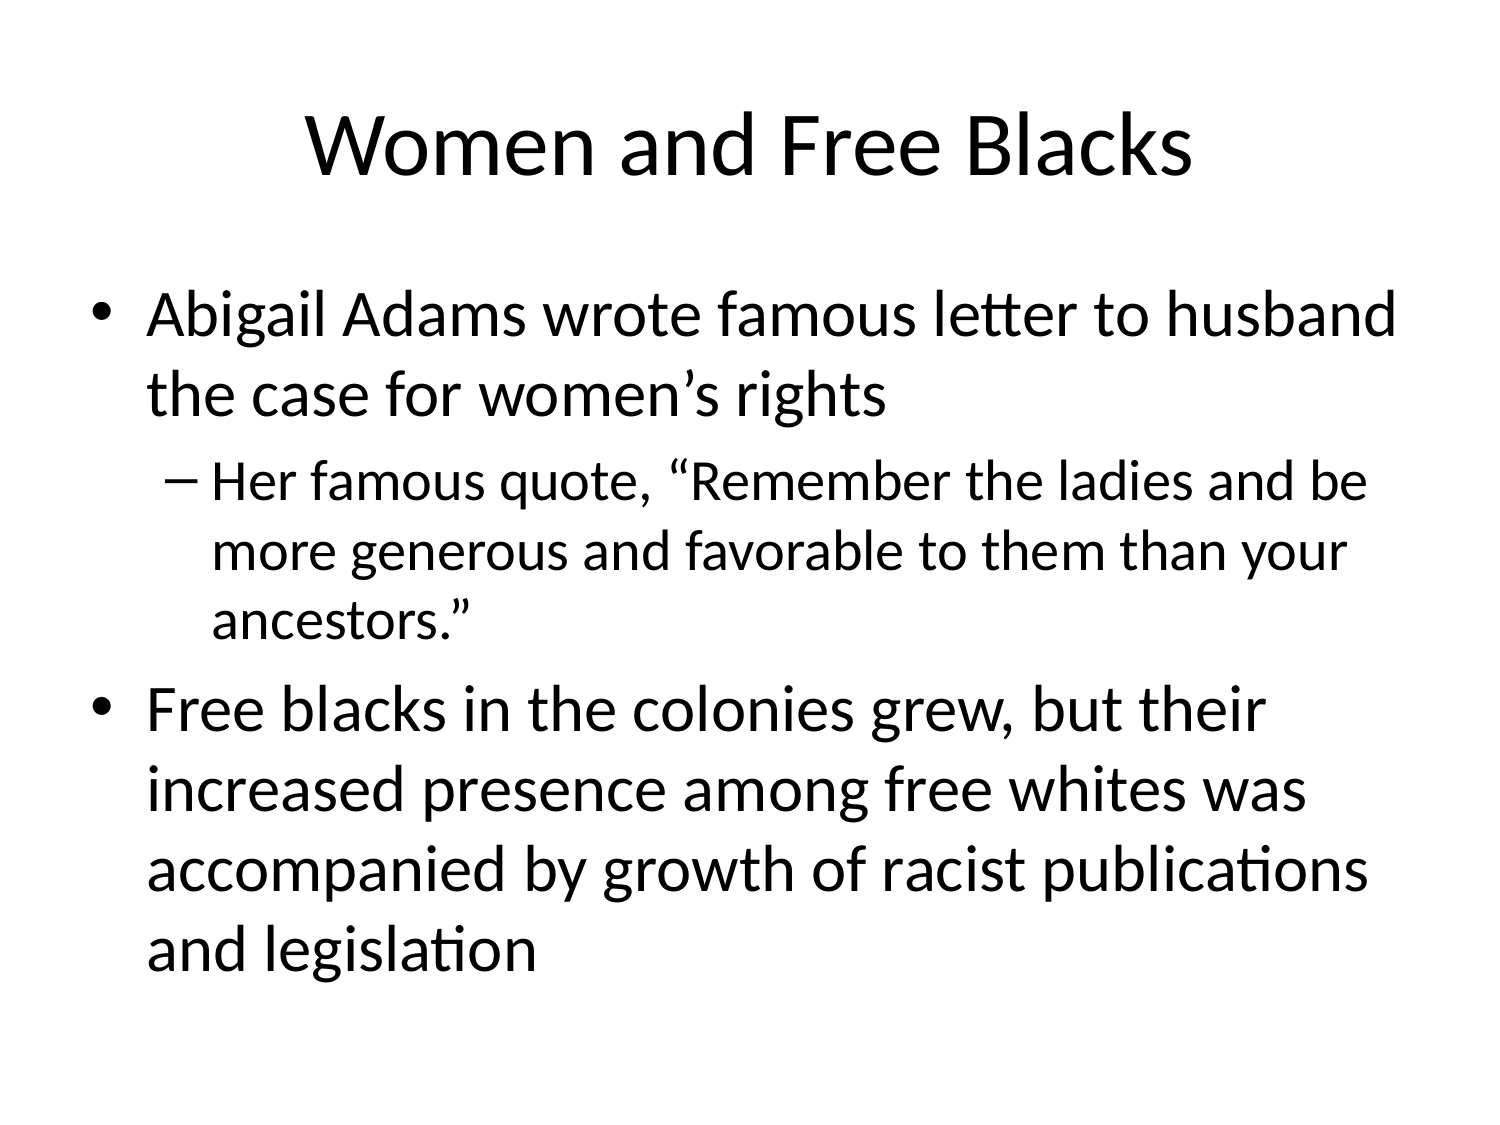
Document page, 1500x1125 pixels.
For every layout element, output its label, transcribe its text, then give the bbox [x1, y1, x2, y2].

title Women and Free Blacks [75, 45, 1425, 233]
list Abigail Adams wrote famous letter to husband the case for women’s rights Her famous quote, “Remember the ladies and be more generous and favorable to them than your ancestors.” Free blacks in the colonies grew, but their increased presence among free whites was accompanied by growth of racist publications and legislation [75, 262, 1425, 1005]
